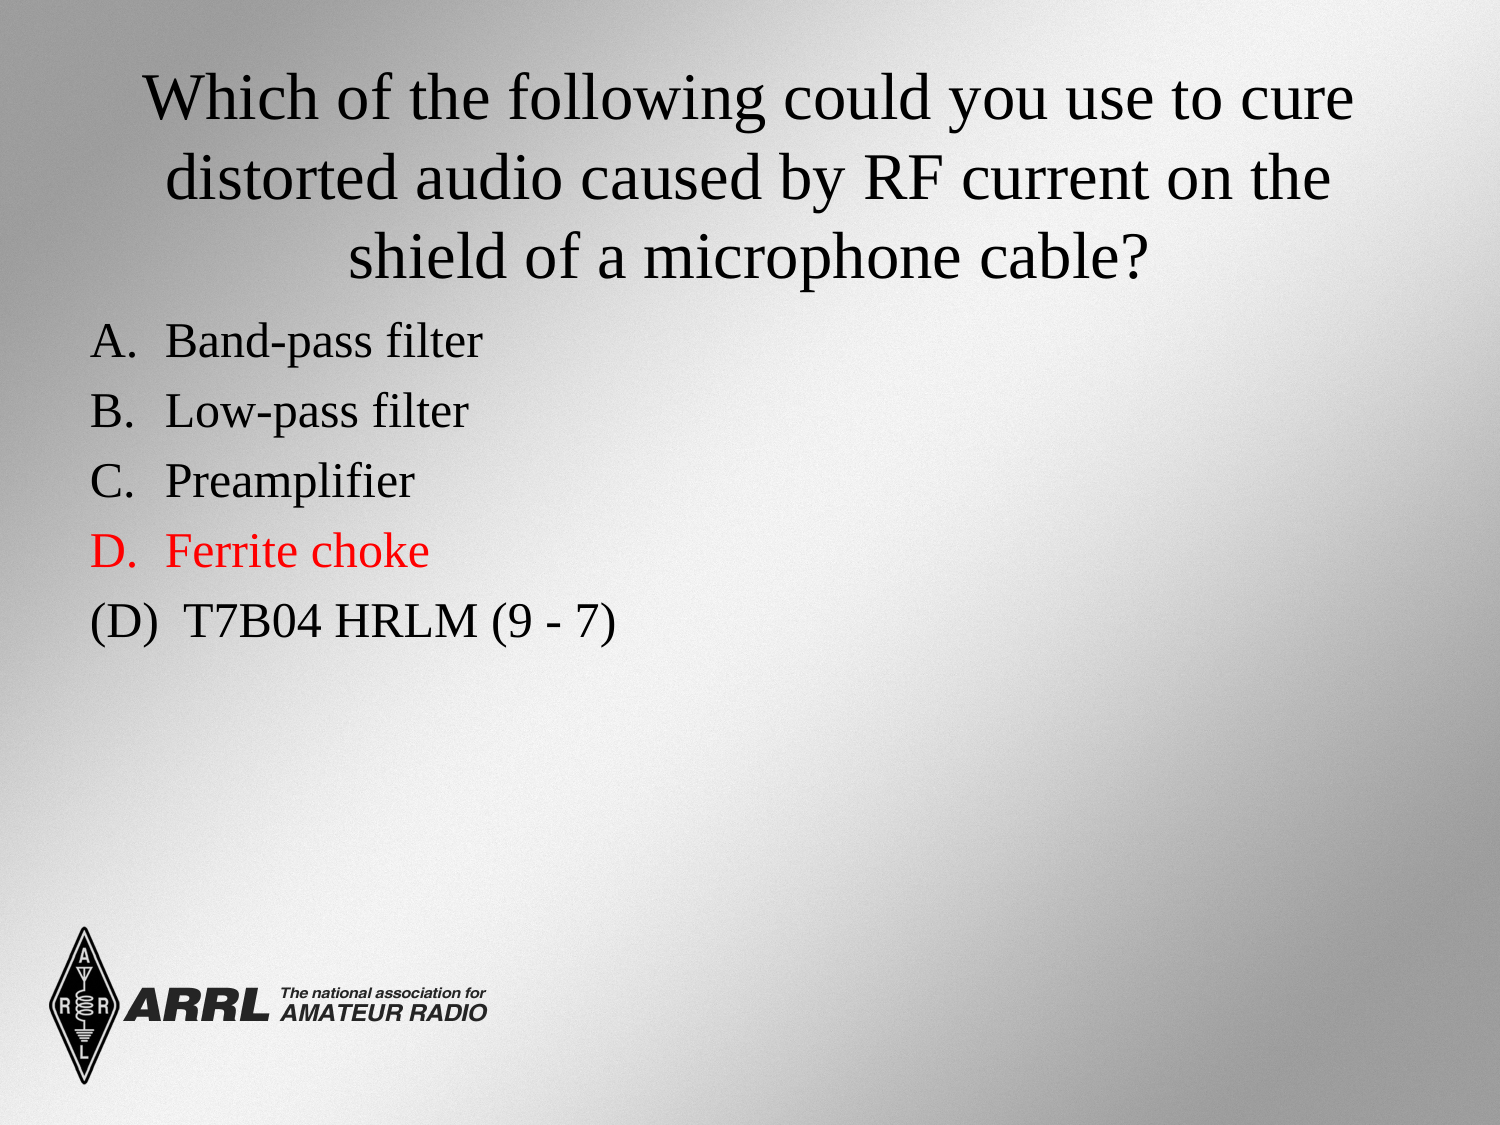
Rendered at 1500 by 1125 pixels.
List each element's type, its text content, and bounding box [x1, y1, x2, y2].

picture [0, 0, 1500, 1125]
title Which of the following could you use to cure distorted audio caused by RF current on the shield of a microphone cable? [75, 45, 1425, 233]
list Band-pass filter Low-pass filter Preamplifier Ferrite choke (D) T7B04 HRLM (9 - 7) [75, 299, 1425, 1005]
